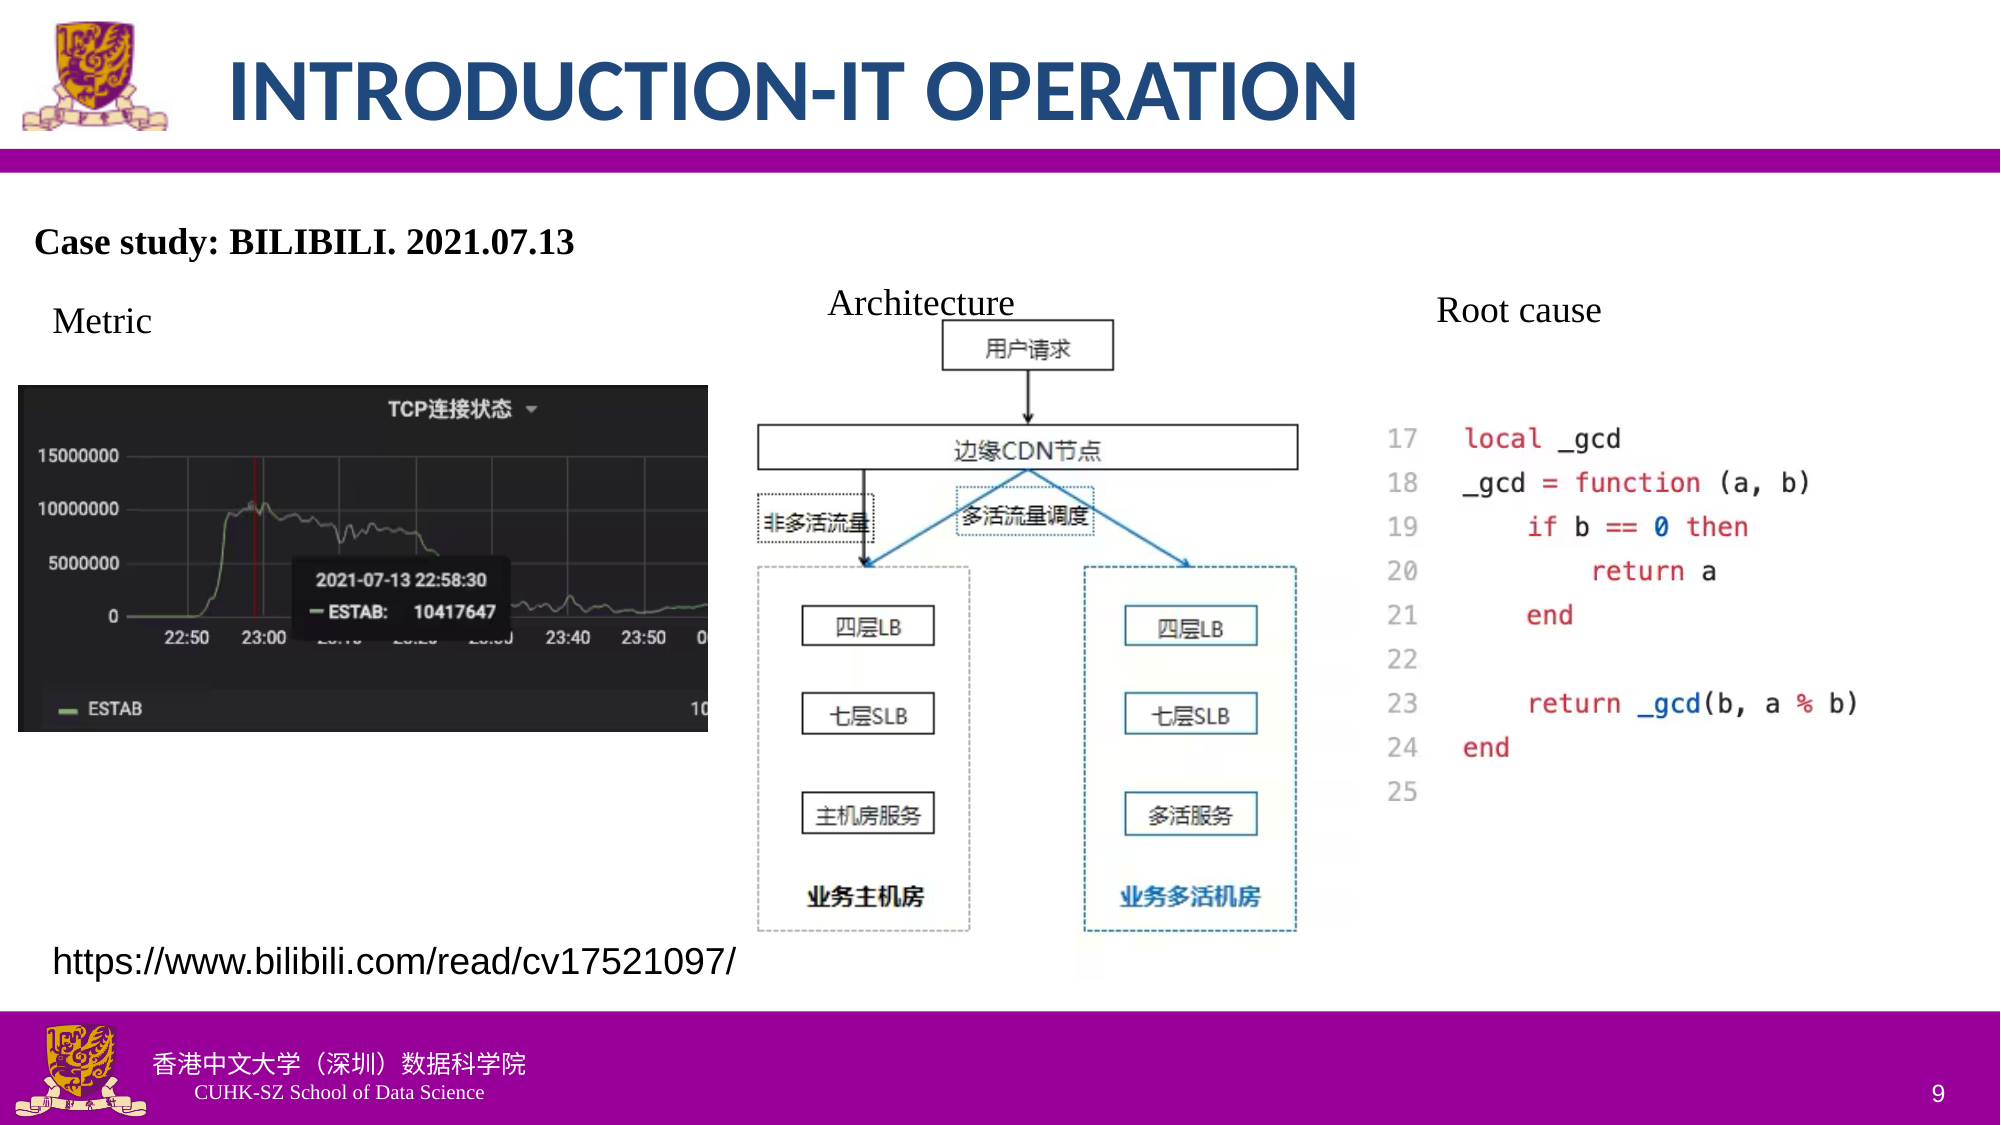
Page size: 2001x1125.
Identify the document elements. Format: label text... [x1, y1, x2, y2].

text_box https://www.bilibili.com/read/cv17521097/ [37, 929, 1041, 990]
picture [21, 20, 173, 131]
slide_number 9 [1493, 1070, 1961, 1125]
picture [14, 1023, 149, 1117]
title Introduction-it operation [212, 23, 1898, 138]
text_box Case study: BILIBILI. 2021.07.13 [18, 209, 619, 270]
picture [18, 269, 2000, 980]
text_box Metric [37, 288, 281, 349]
text_box Root cause [1421, 277, 1664, 338]
